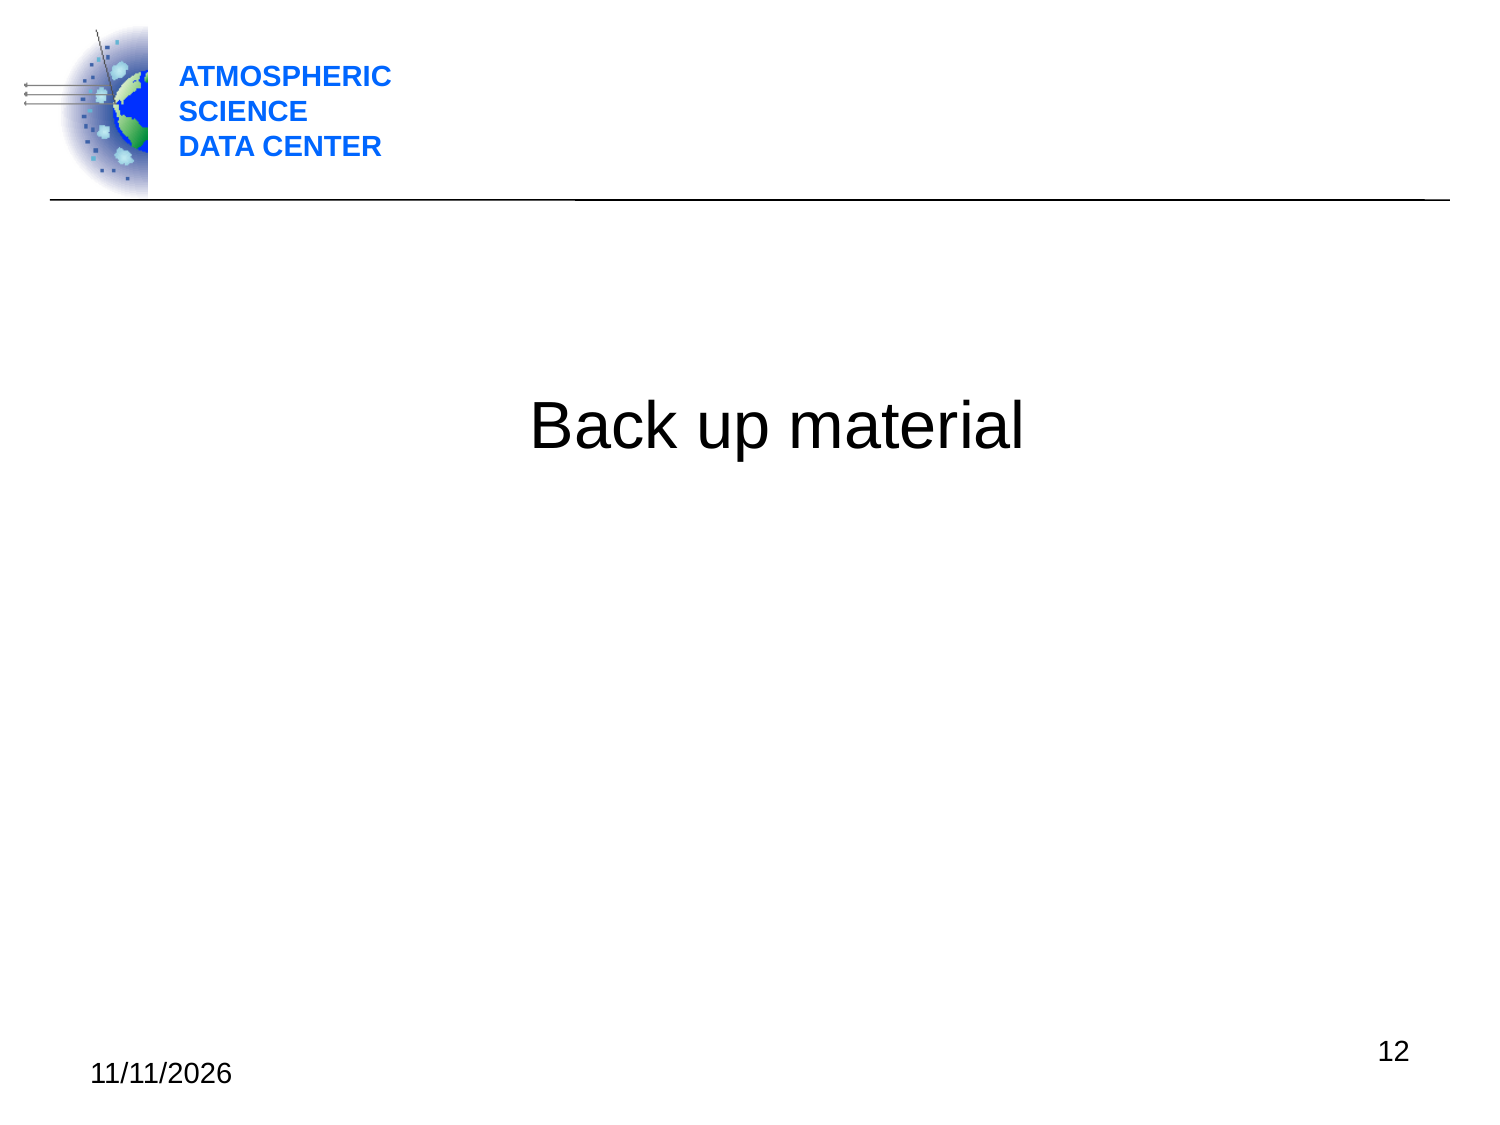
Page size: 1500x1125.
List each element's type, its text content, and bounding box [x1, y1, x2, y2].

slide_number 12 [1074, 1024, 1426, 1103]
text_box ATMOSPHERIC SCIENCE DATA CENTER [163, 49, 408, 170]
picture [24, 24, 148, 201]
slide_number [74, 1046, 426, 1125]
text_box Back up material [514, 374, 1041, 470]
